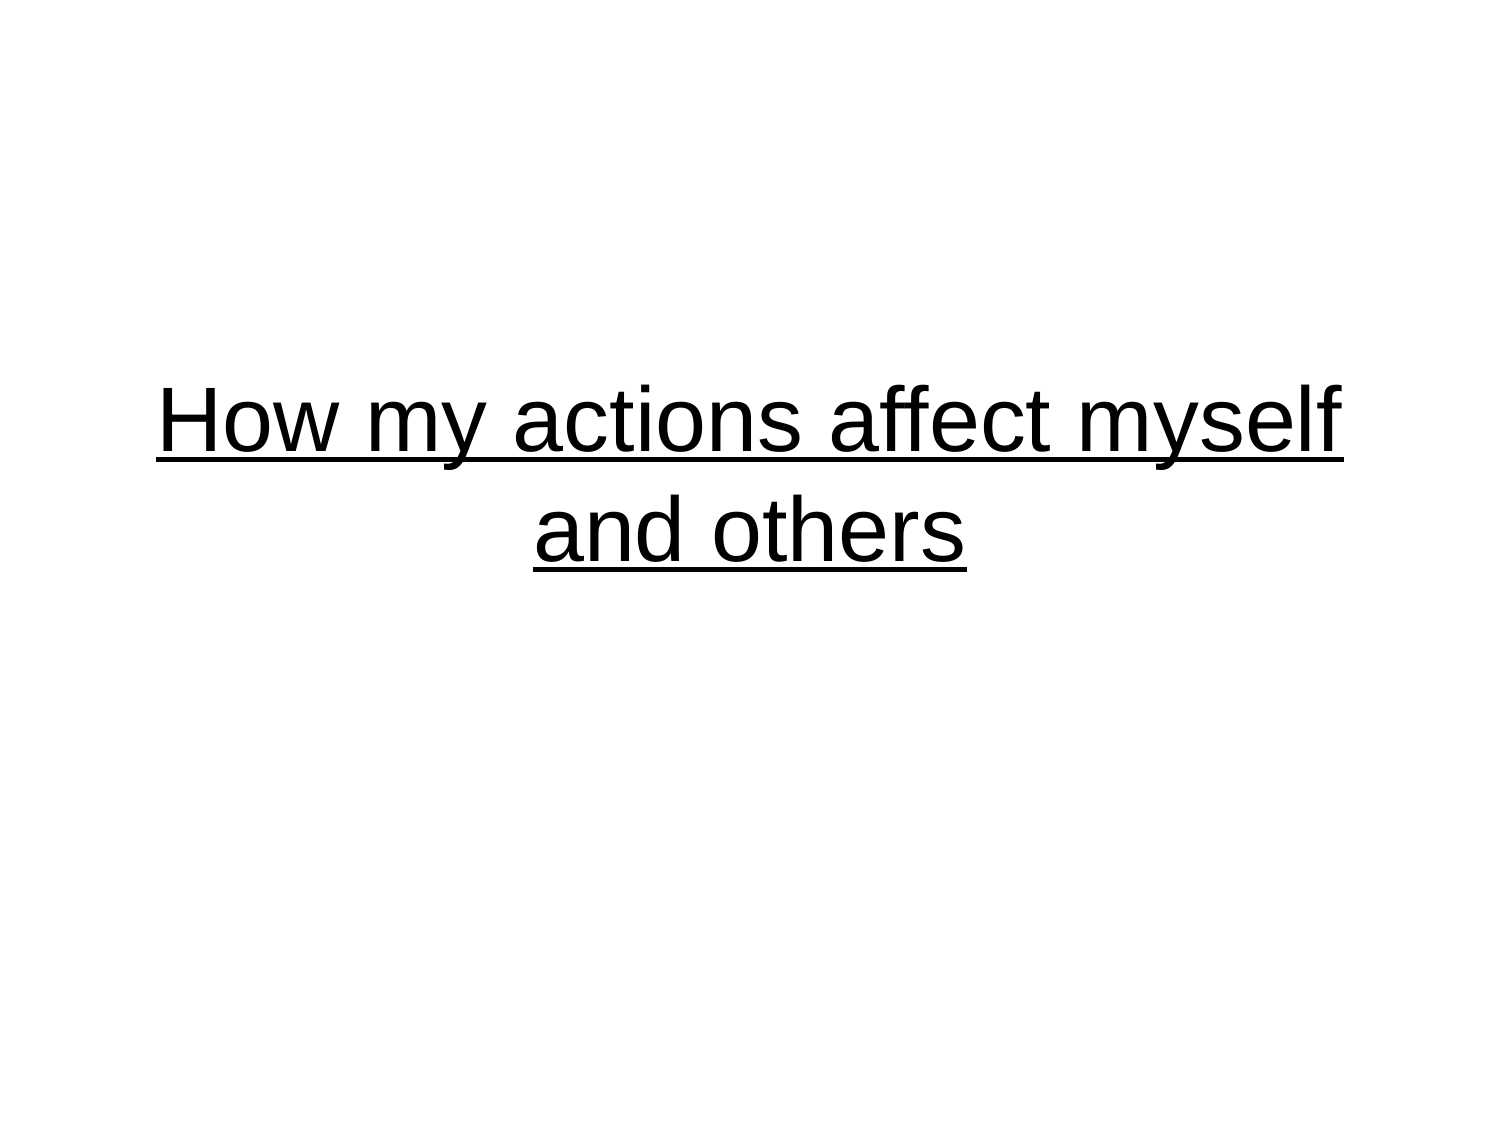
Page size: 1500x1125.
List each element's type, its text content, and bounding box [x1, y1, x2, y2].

title How my actions affect myself and others [112, 349, 1388, 591]
